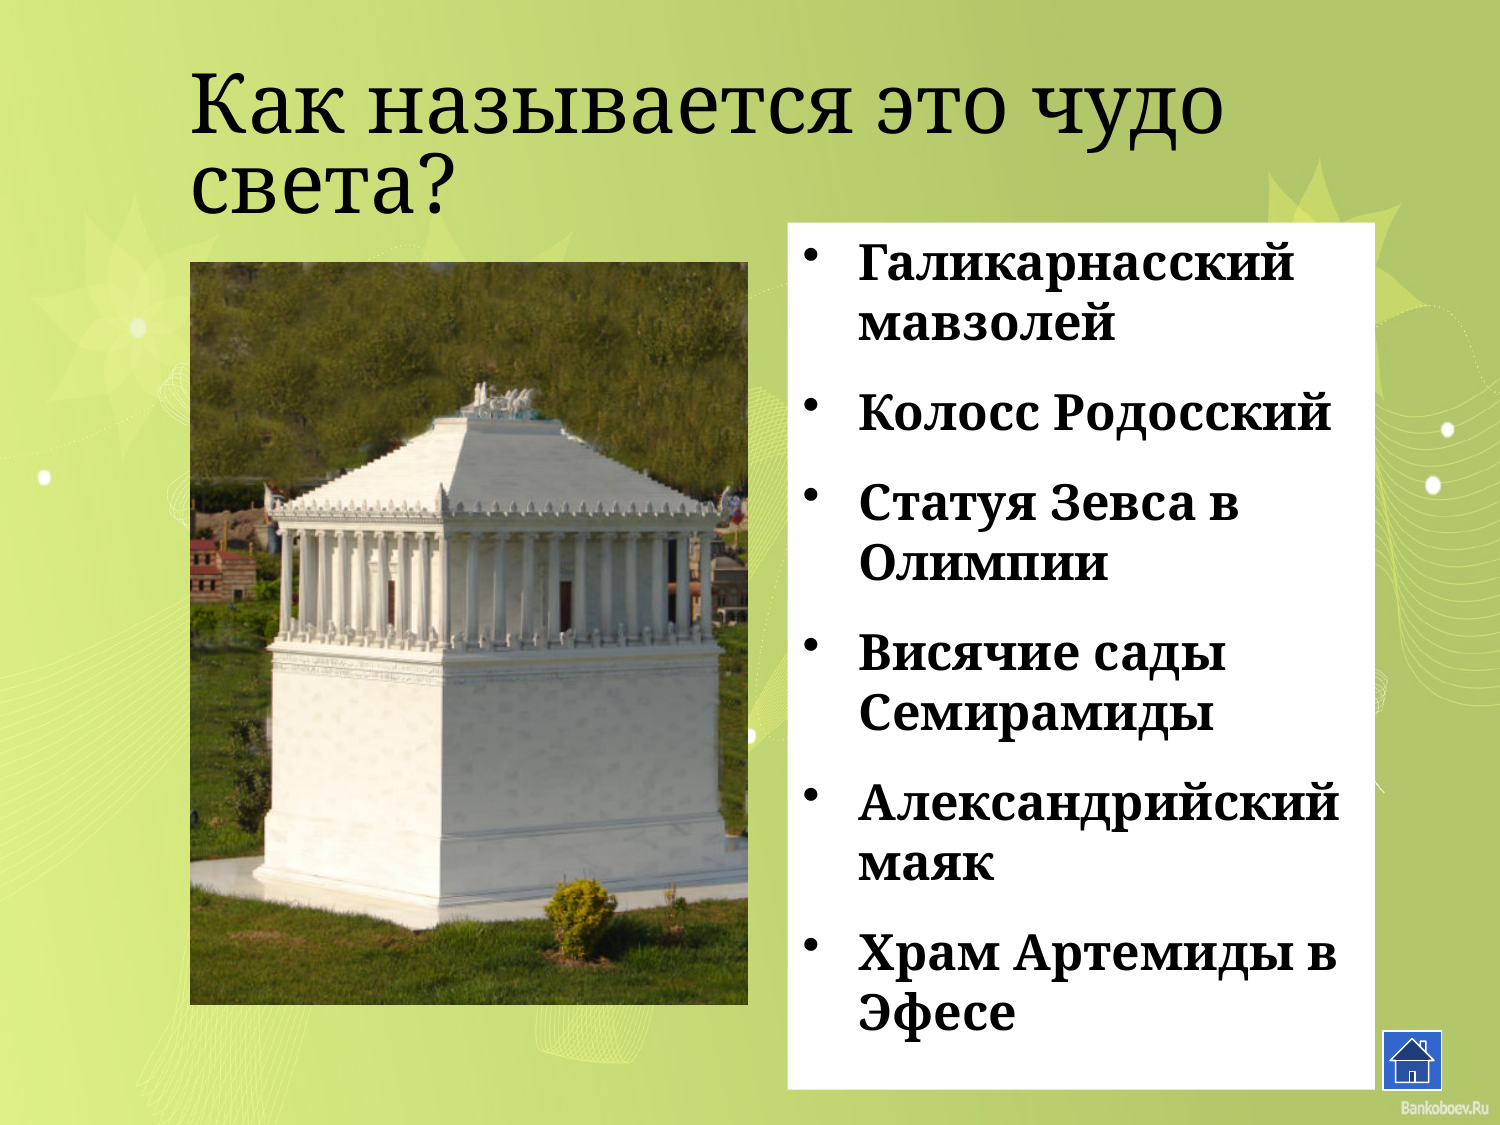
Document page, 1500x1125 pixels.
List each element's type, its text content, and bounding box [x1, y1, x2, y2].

title Как называется это чудо света? [174, 44, 1463, 238]
list Галикарнасский мавзолей Колосс Родосский Статуя Зевса в Олимпии Висячие сады Семирамиды Александрийский маяк Храм Артемиды в Эфесе [787, 222, 1376, 1091]
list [190, 262, 748, 1006]
text_box [1382, 1031, 1442, 1090]
